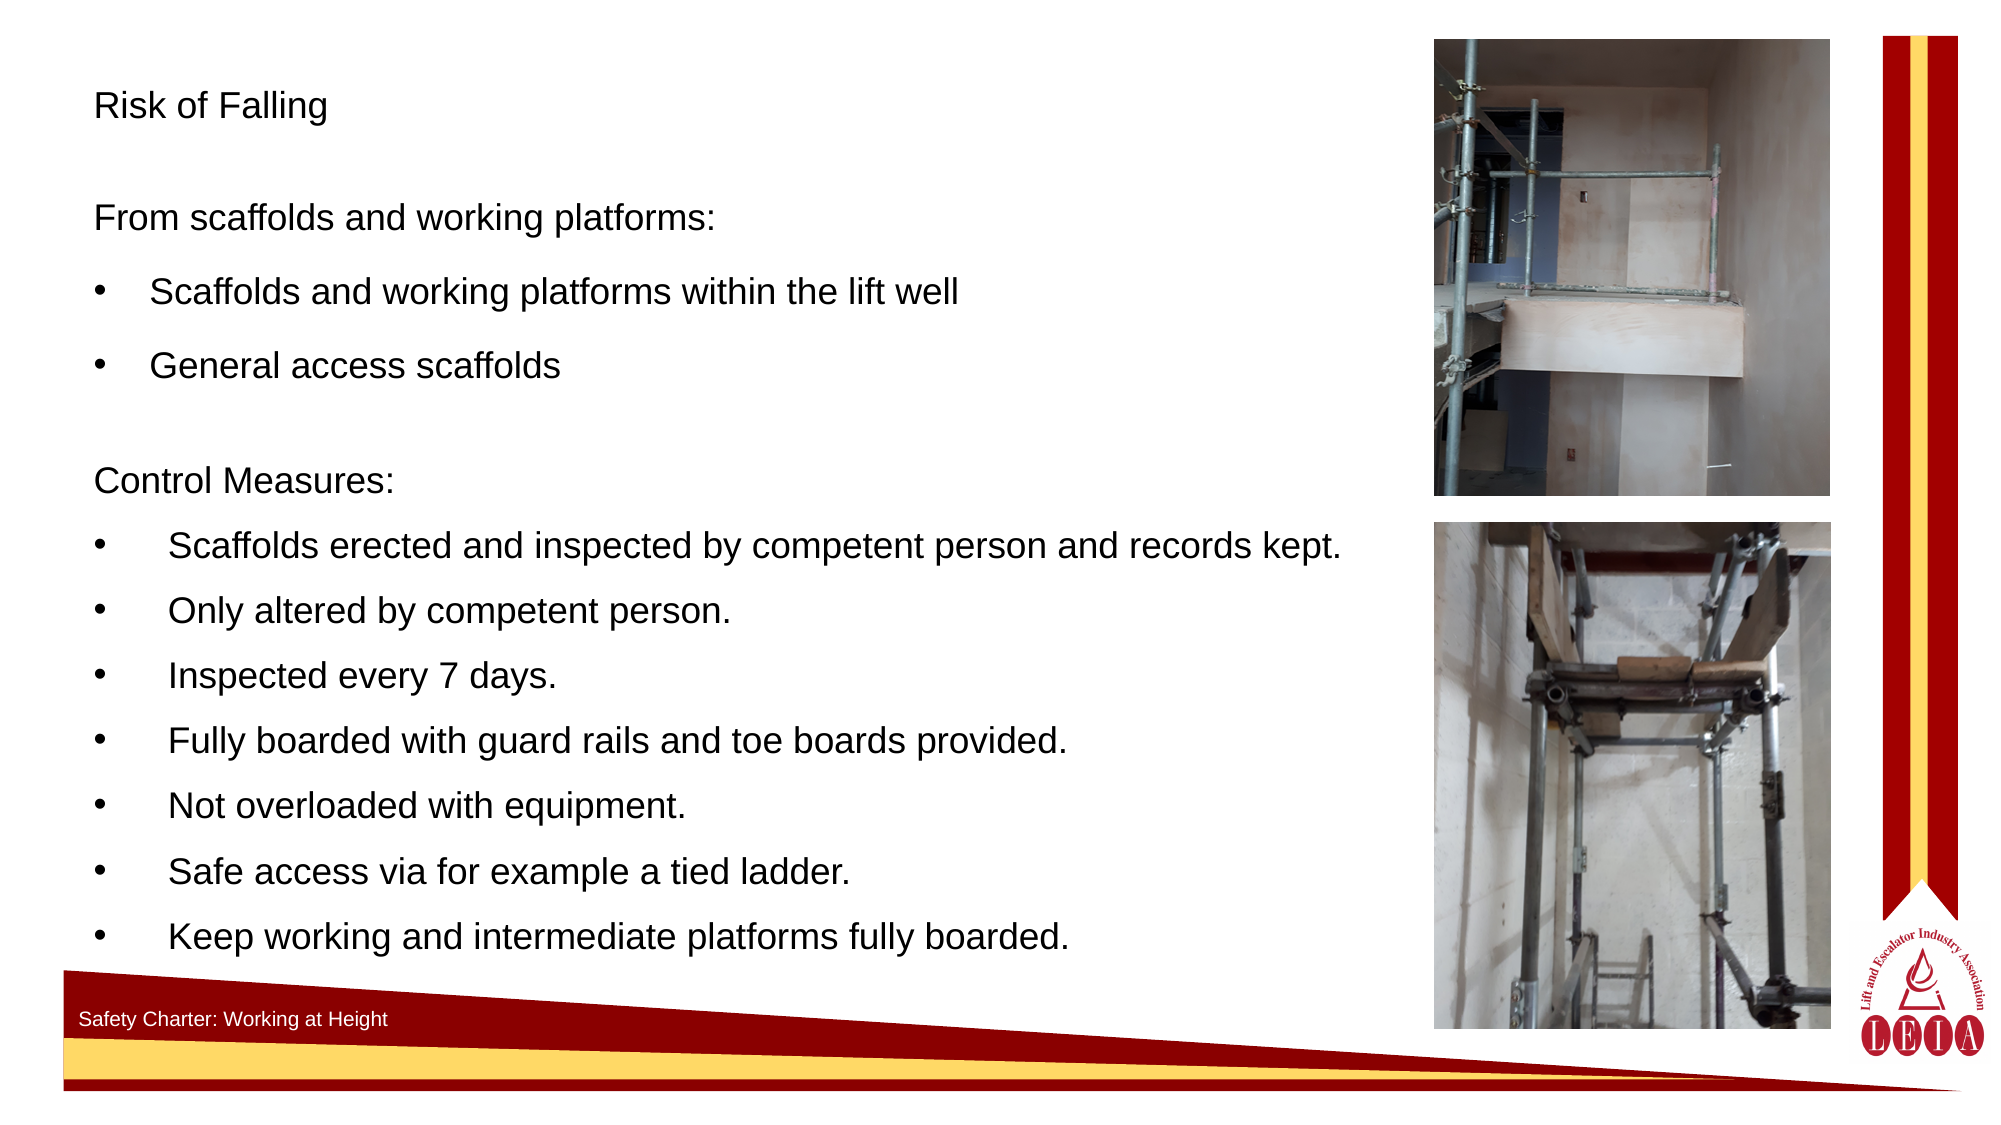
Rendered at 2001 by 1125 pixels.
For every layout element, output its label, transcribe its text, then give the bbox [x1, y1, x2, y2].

text_box Risk of Falling [78, 55, 750, 135]
text_box From scaffolds and working platforms: Scaffolds and working platforms within the lift well General access scaffolds Control Measures: Scaffolds erected and inspected by competent person and records kept. Only altered by competent person. Inspected every 7 days. Fully boarded with guard rails and toe boards provided. Not overloaded with equipment. Safe access via for example a tied ladder. Keep working and intermediate platforms fully boarded. [78, 176, 1393, 970]
picture [1434, 39, 1830, 496]
picture [1433, 522, 1831, 1029]
picture [1849, 921, 1991, 1064]
